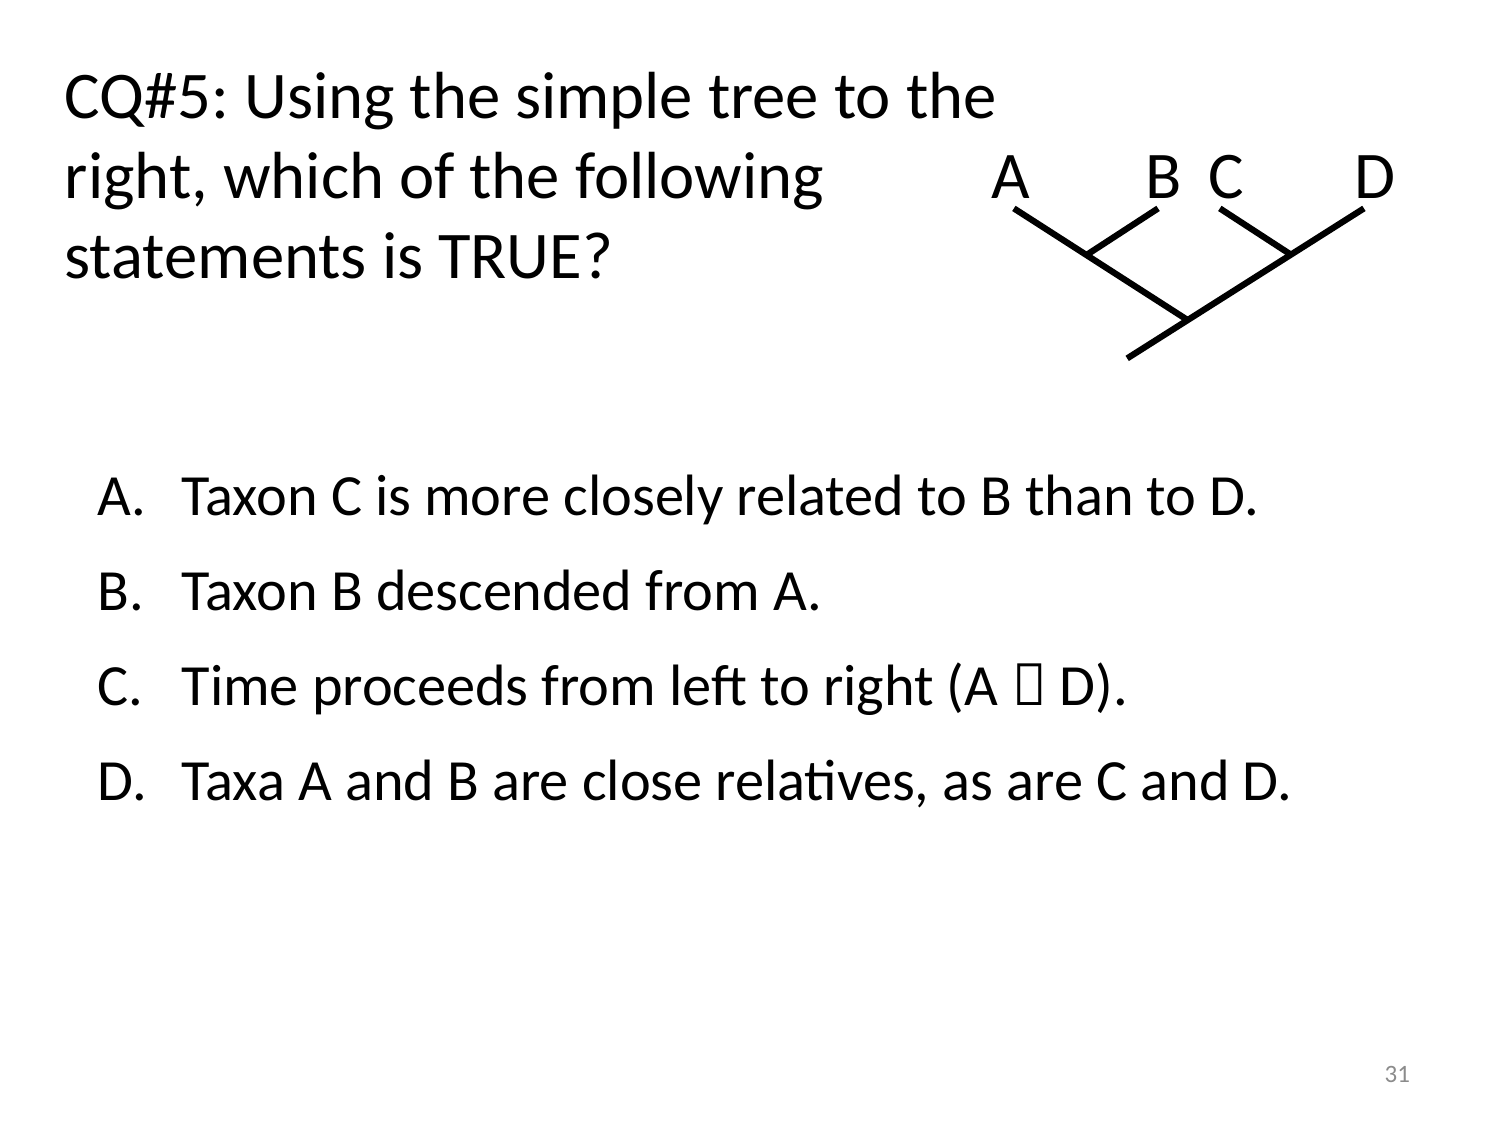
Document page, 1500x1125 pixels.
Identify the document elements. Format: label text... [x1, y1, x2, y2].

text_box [976, 124, 1427, 359]
slide_number 31 [1074, 1042, 1425, 1103]
text_box CQ#5: Using the simple tree to the right, which of the following statements is TRUE? [49, 44, 1038, 300]
text_box Taxon C is more closely related to B than to D. Taxon B descended from A. Time proceeds from left to right (A  D). Taxa A and B are close relatives, as are C and D. [82, 450, 1446, 820]
